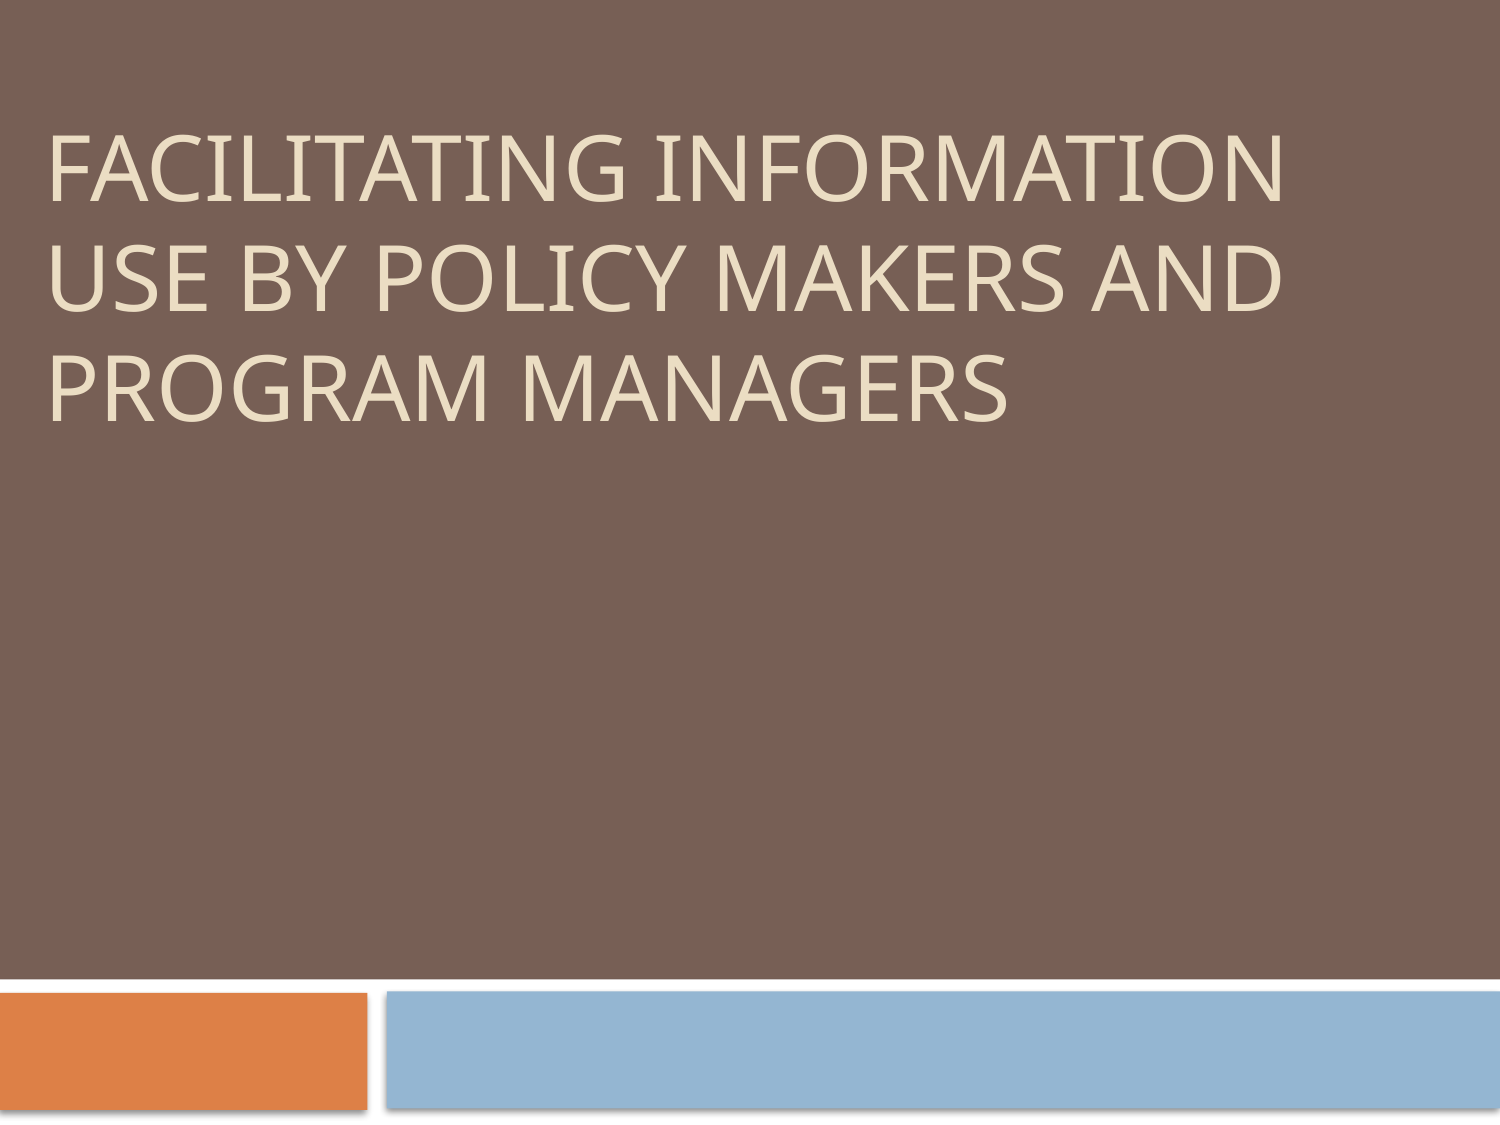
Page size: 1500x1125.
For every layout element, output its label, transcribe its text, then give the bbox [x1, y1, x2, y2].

title Facilitating Information Use by Policy Makers and Program Managers [29, 87, 1374, 448]
